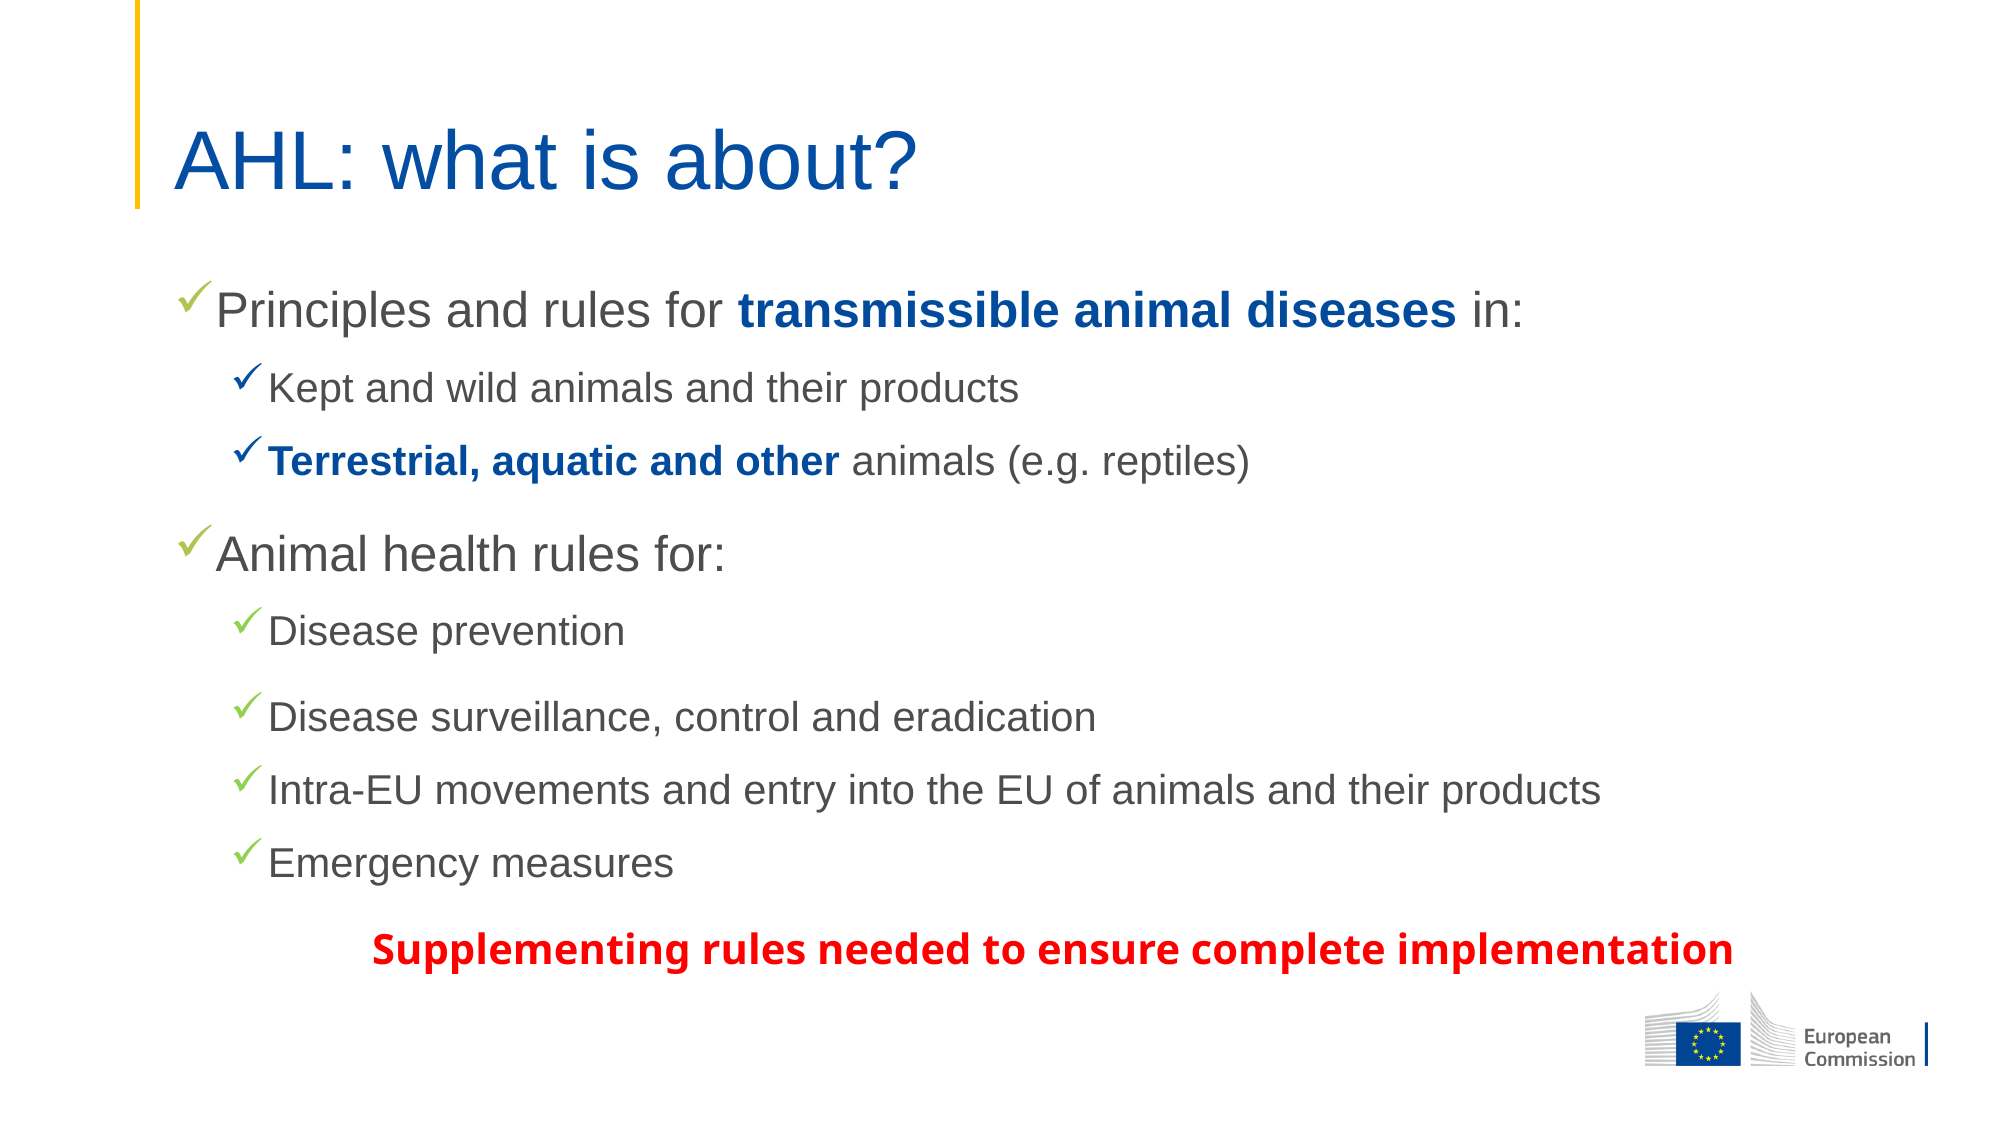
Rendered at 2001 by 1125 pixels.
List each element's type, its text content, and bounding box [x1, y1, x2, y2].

picture [1645, 991, 1928, 1066]
list Principles and rules for transmissible animal diseases in: Kept and wild animals and their products Terrestrial, aquatic and other animals (e.g. reptiles) Animal health rules for: Disease prevention Disease surveillance, control and eradication Intra-EU movements and entry into the EU of animals and their products Emergency measures Supplementing rules needed to ensure complete implementation [140, 270, 1930, 908]
title AHL: what is about? [159, 79, 1885, 208]
